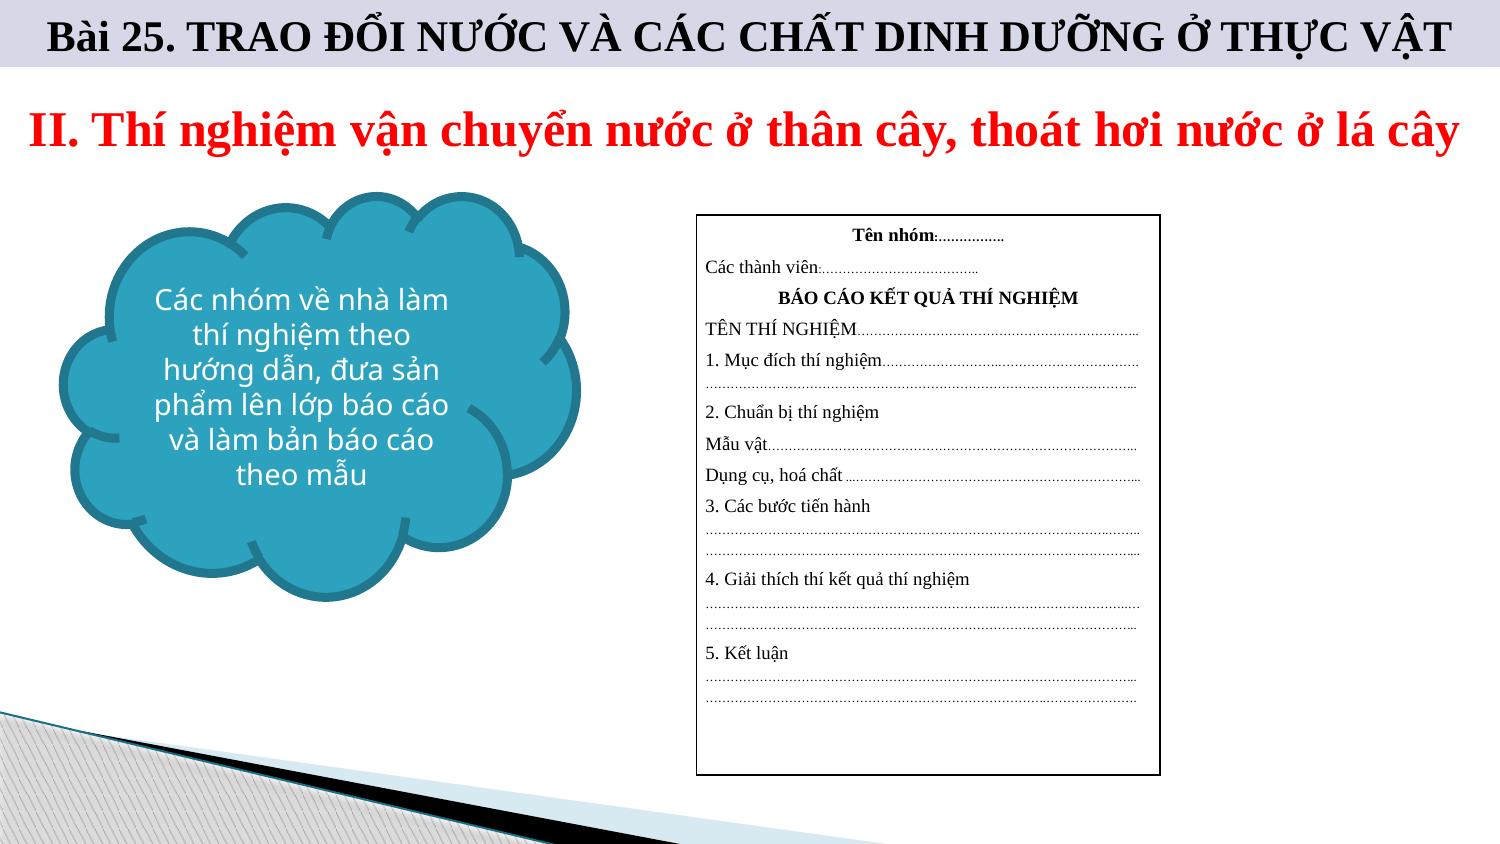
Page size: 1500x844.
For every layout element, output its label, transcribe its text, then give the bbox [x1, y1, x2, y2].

text_box Các nhóm về nhà làm thí nghiệm theo hướng dẫn, đưa sản phẩm lên lớp báo cáo và làm bản báo cáo theo mẫu [58, 191, 582, 602]
text_box II. Thí nghiệm vận chuyển nước ở thân cây, thoát hơi nước ở lá cây [14, 59, 1486, 164]
table_header Tên nhóm:……………. Các thành viên:……………………………….. BÁO CÁO KẾT QUẢ THÍ NGHIỆM TÊN THÍ NGHIỆM………………………………………………………….. 1. Mục đích thí nghiệm……………………….……………………………. ………………………………………………………………………………………….. 2. Chuẩn bị thí nghiệm Mẫu vật…………………………………………………………………………….. Dụng cụ, hoá chất ...…………………………………………………………... 3. Các bước tiến hành …………………………………………………………………………………….…….. …………………………………………………………………………………………... 4. Giải thích thí kết quả thí nghiệm …………………………………………………………….…………………………..… ………………………………………………………………………………………….. 5. Kết luận ………………………………………………………………………………………….. ……………………………………………………………………….…………………. [697, 216, 1159, 774]
text_box Bài 25. TRAO ĐỔI NƯỚC VÀ CÁC CHẤT DINH DƯỠNG Ở THỰC VẬT [0, 0, 1500, 68]
